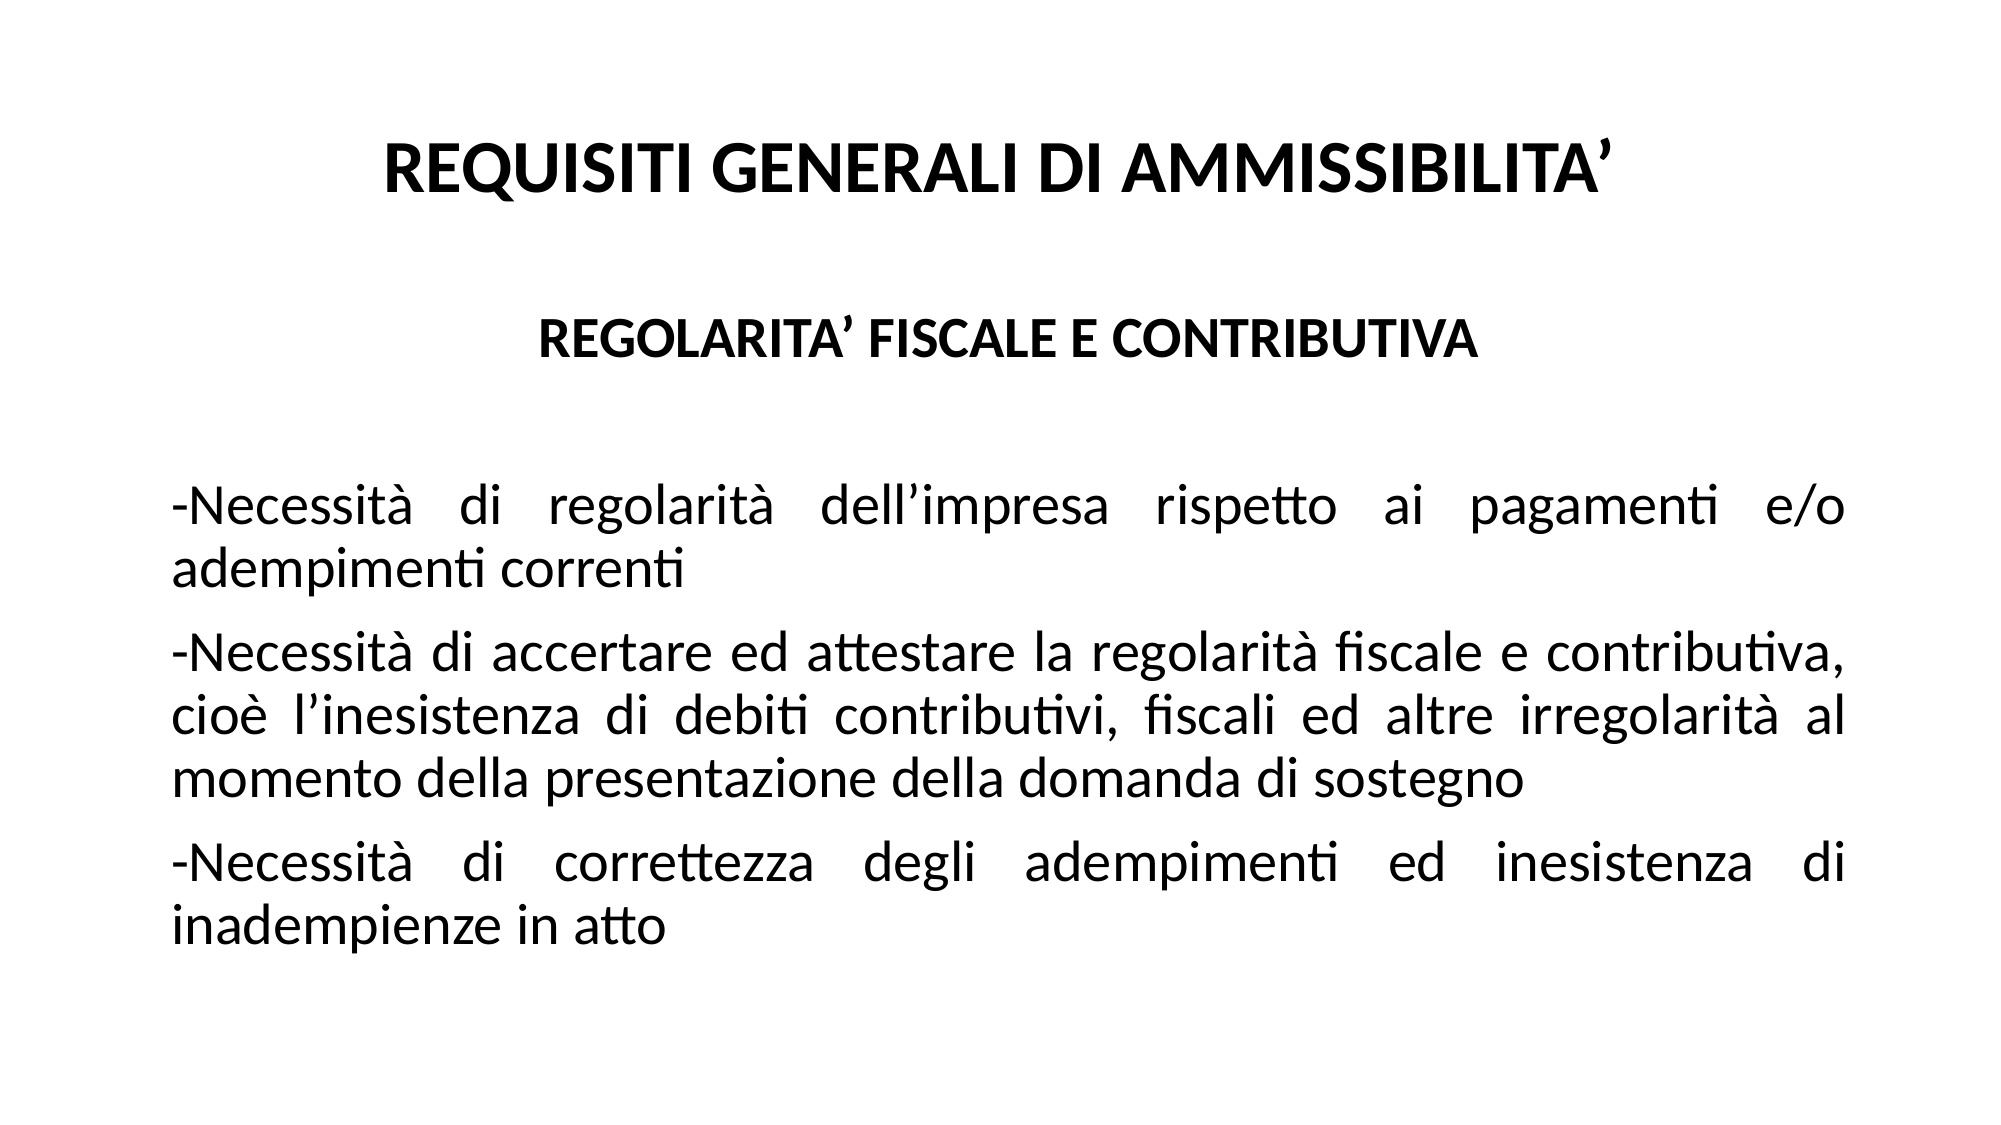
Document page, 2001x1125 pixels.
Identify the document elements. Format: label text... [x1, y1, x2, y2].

list REGOLARITA’ FISCALE E CONTRIBUTIVA -Necessità di regolarità dell’impresa rispetto ai pagamenti e/o adempimenti correnti -Necessità di accertare ed attestare la regolarità fiscale e contributiva, cioè l’inesistenza di debiti contributivi, fiscali ed altre irregolarità al momento della presentazione della domanda di sostegno -Necessità di correttezza degli adempimenti ed inesistenza di inadempienze in atto [137, 299, 1863, 1014]
title REQUISITI GENERALI DI AMMISSIBILITA’ [137, 59, 1863, 278]
